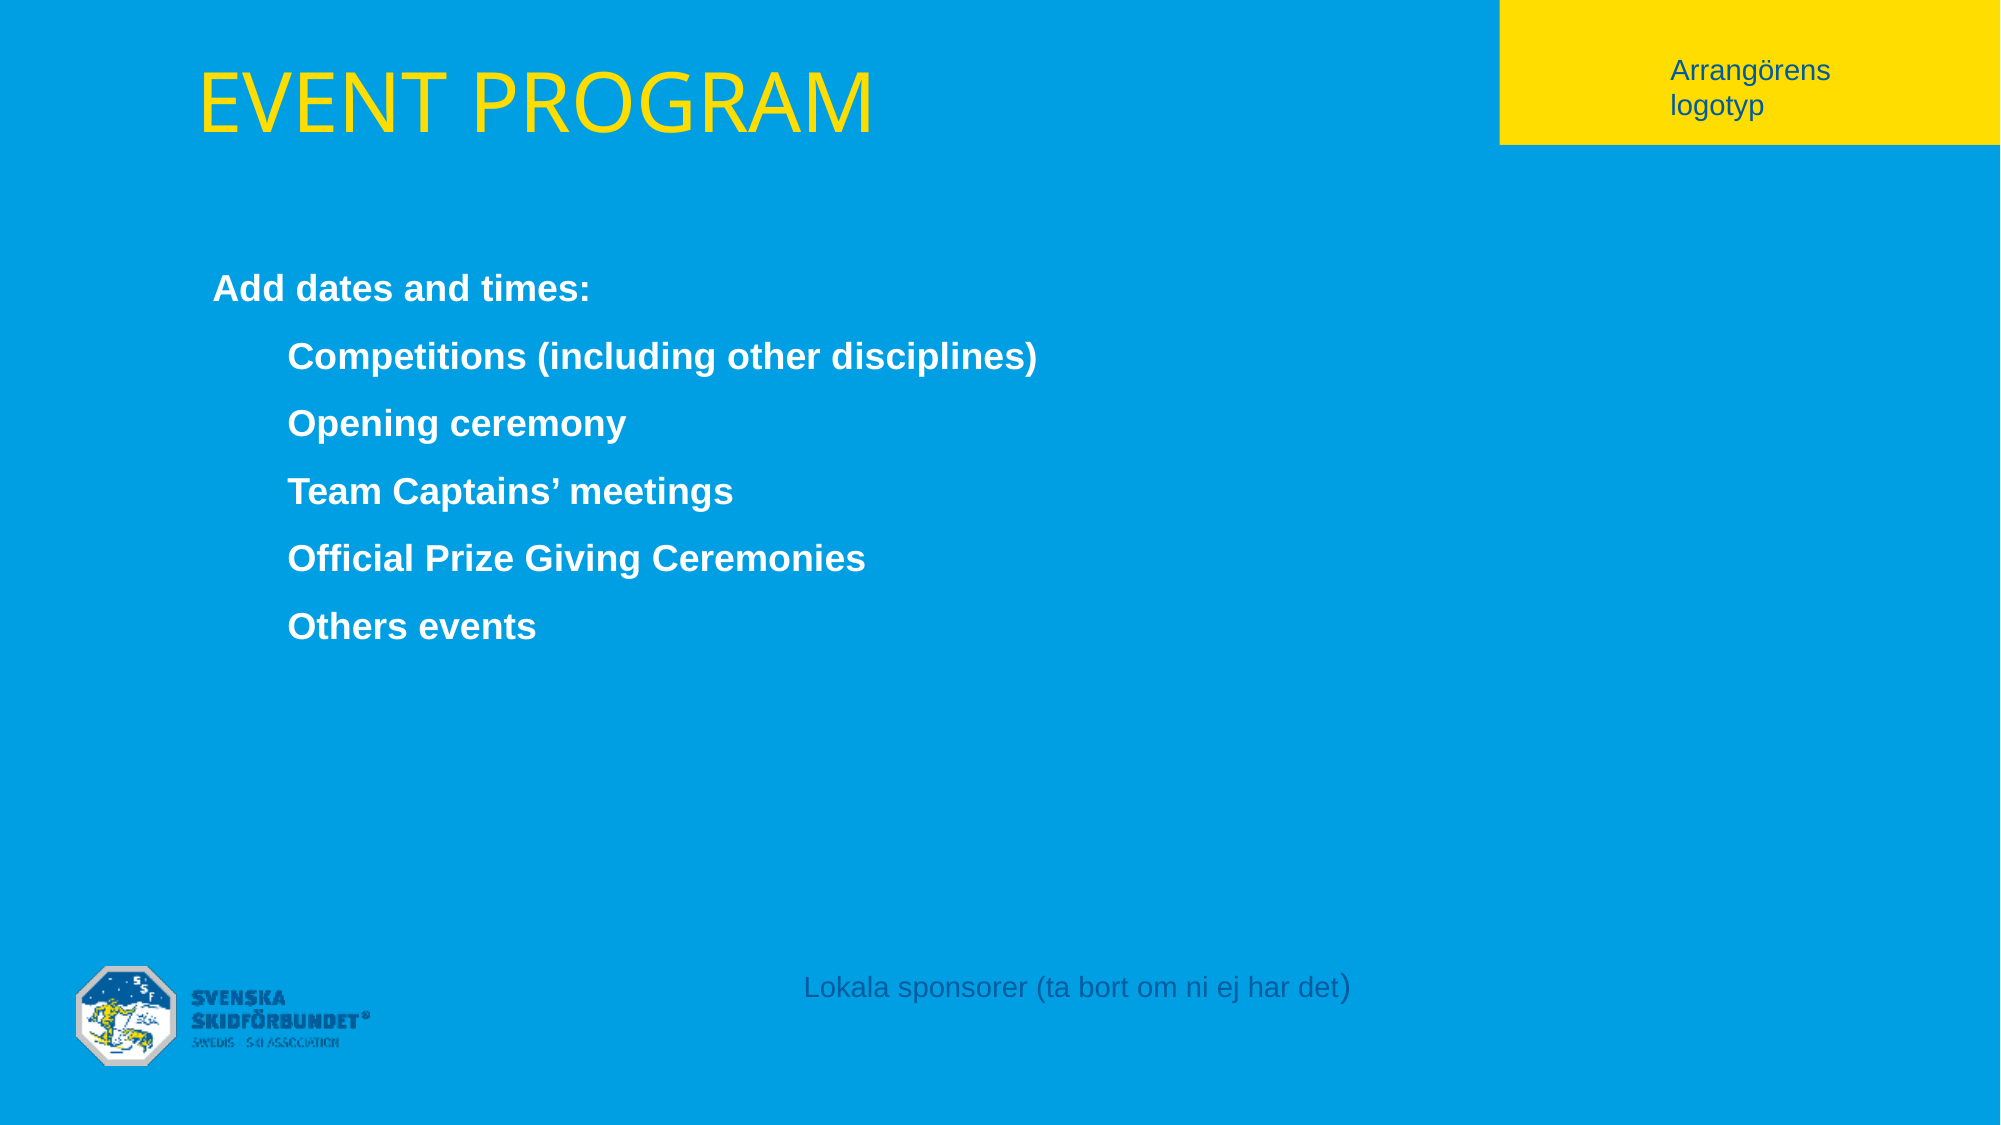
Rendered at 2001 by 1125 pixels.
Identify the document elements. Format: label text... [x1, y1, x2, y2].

text_box Lokala sponsorer (ta bort om ni ej har det) [345, 956, 1809, 1046]
picture [339, 1015, 345, 1027]
text_box Arrangörens logotyp [1655, 44, 1852, 129]
text_box Add dates and times: Competitions (including other disciplines) Opening ceremony Team Captains’ meetings Official Prize Giving Ceremonies Others events [197, 234, 1227, 654]
picture [274, 992, 284, 1004]
picture [310, 1015, 320, 1027]
picture [77, 967, 176, 1065]
picture [221, 992, 227, 1004]
title Event Program [195, 11, 1450, 200]
picture [229, 1015, 238, 1027]
picture [233, 992, 241, 1004]
picture [207, 992, 214, 1004]
picture [194, 992, 203, 1004]
picture [269, 1015, 277, 1024]
picture [282, 1015, 291, 1027]
picture [194, 1014, 203, 1027]
picture [295, 1015, 304, 1027]
picture [325, 1015, 334, 1027]
picture [1500, 0, 2001, 144]
picture [207, 1015, 216, 1027]
picture [253, 1015, 264, 1027]
picture [247, 992, 255, 1004]
